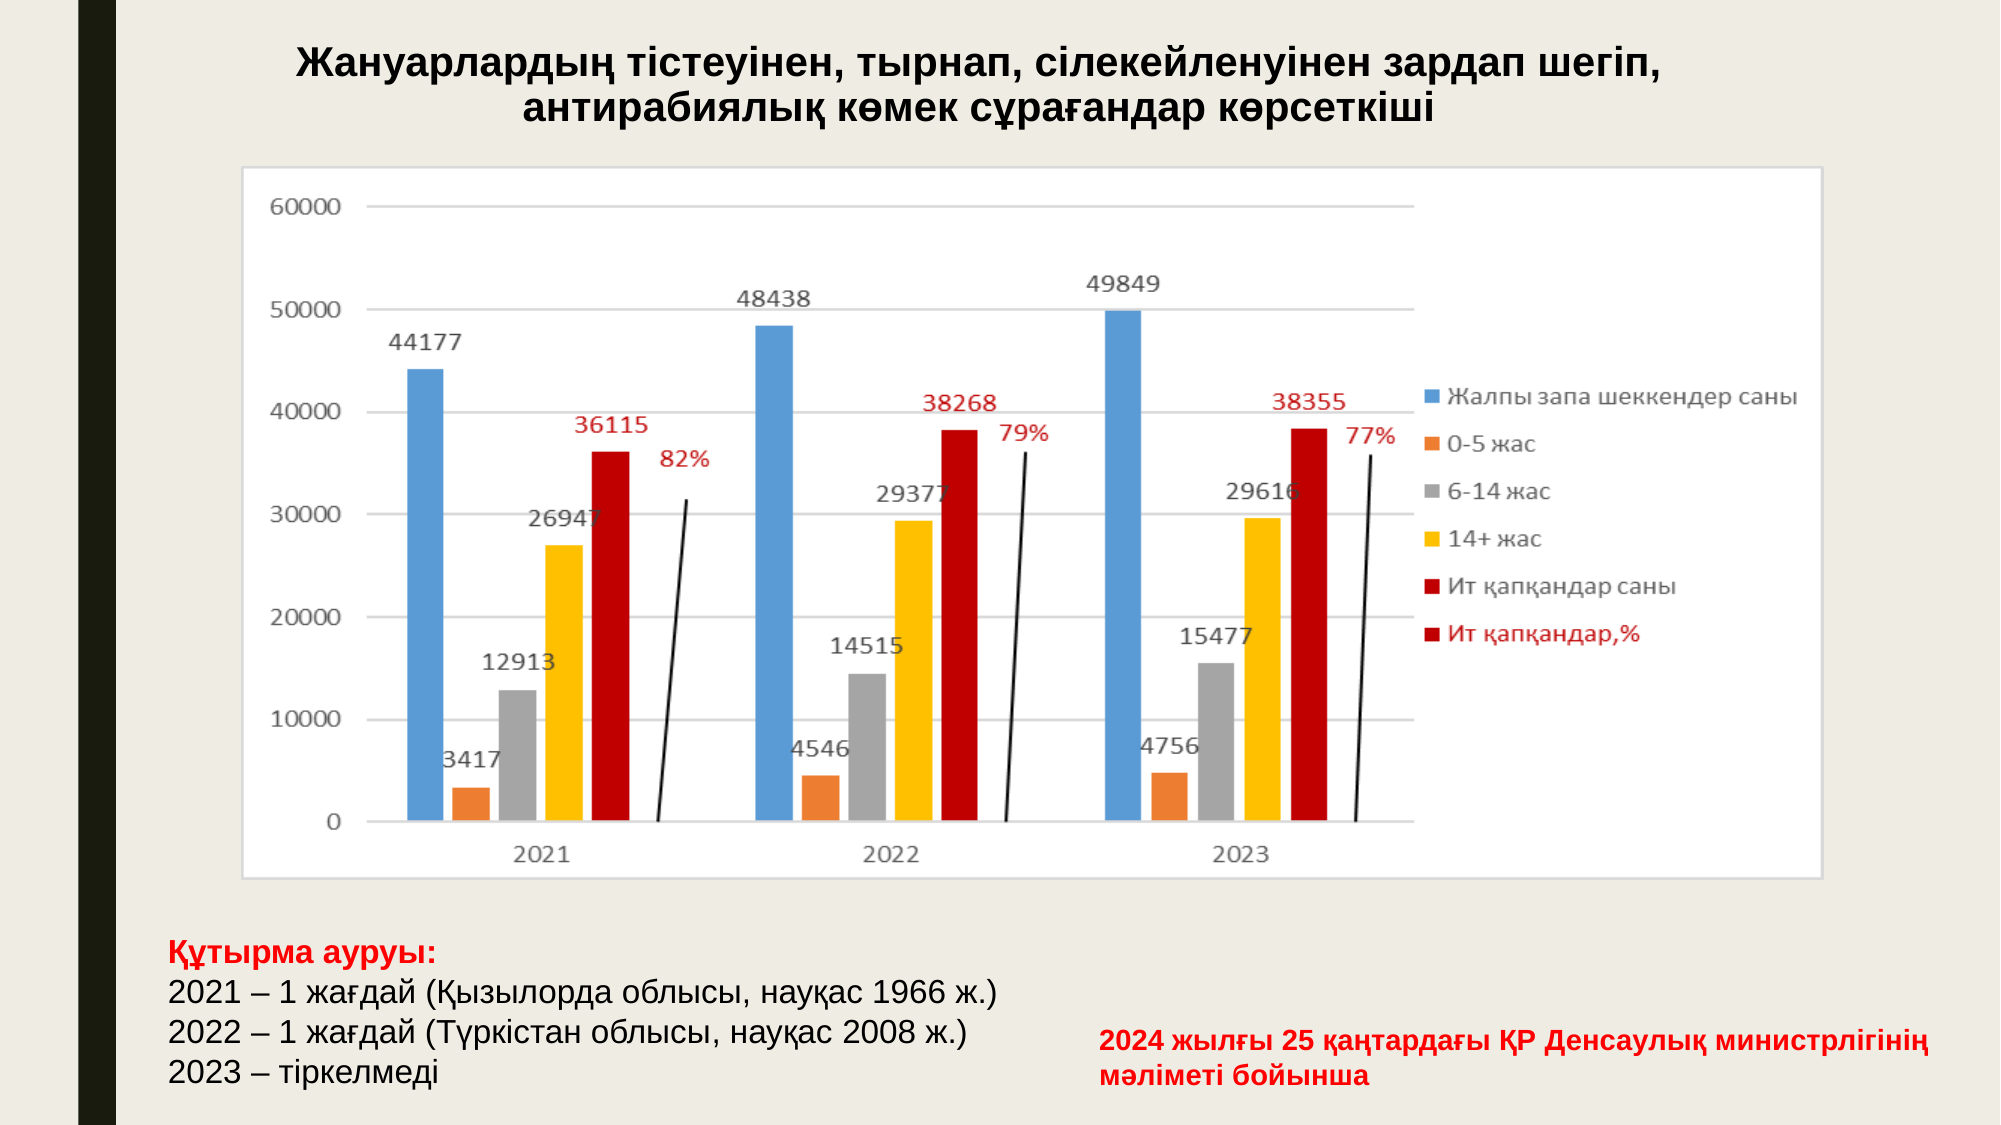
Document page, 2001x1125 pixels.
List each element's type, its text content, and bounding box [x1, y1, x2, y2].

title Жануарлардың тістеуінен, тырнап, сілекейленуінен зардап шегіп, антирабиялық көмек сұрағандар көрсеткіші [153, 33, 1805, 144]
text_box Құтырма ауруы: 2021 – 1 жағдай (Қызылорда облысы, науқас 1966 ж.) 2022 – 1 жағдай (Түркістан облысы, науқас 2008 ж.) 2023 – тіркелмеді [153, 922, 1043, 1098]
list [241, 166, 1824, 880]
text_box 2024 жылғы 25 қаңтардағы ҚР Денсаулық министрлігінің мәліметі бойынша [1084, 1013, 1976, 1099]
